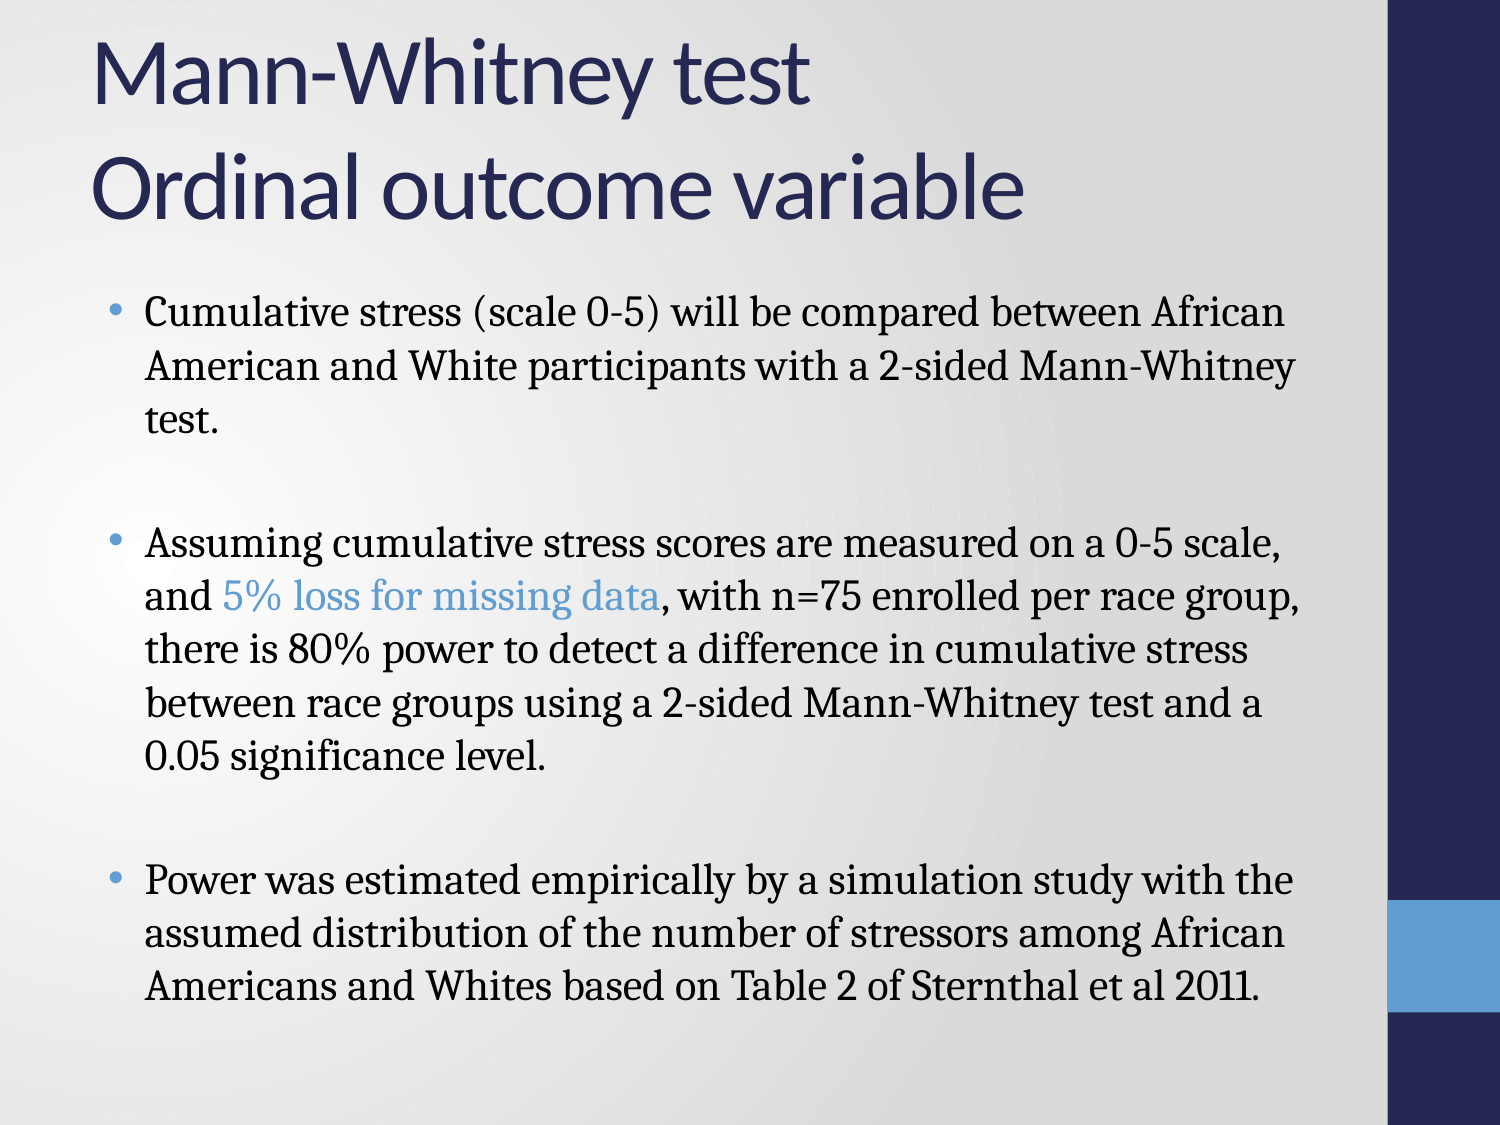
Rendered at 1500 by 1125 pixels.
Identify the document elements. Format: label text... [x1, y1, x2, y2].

title Mann-Whitney test Ordinal outcome variable [75, 87, 1325, 275]
list Cumulative stress (scale 0-5) will be compared between African American and White participants with a 2-sided Mann-Whitney test. Assuming cumulative stress scores are measured on a 0-5 scale, and 5% loss for missing data, with n=75 enrolled per race group, there is 80% power to detect a difference in cumulative stress between race groups using a 2-sided Mann-Whitney test and a 0.05 significance level. Power was estimated empirically by a simulation study with the assumed distribution of the number of stressors among African Americans and Whites based on Table 2 of Sternthal et al 2011. [75, 275, 1325, 1063]
